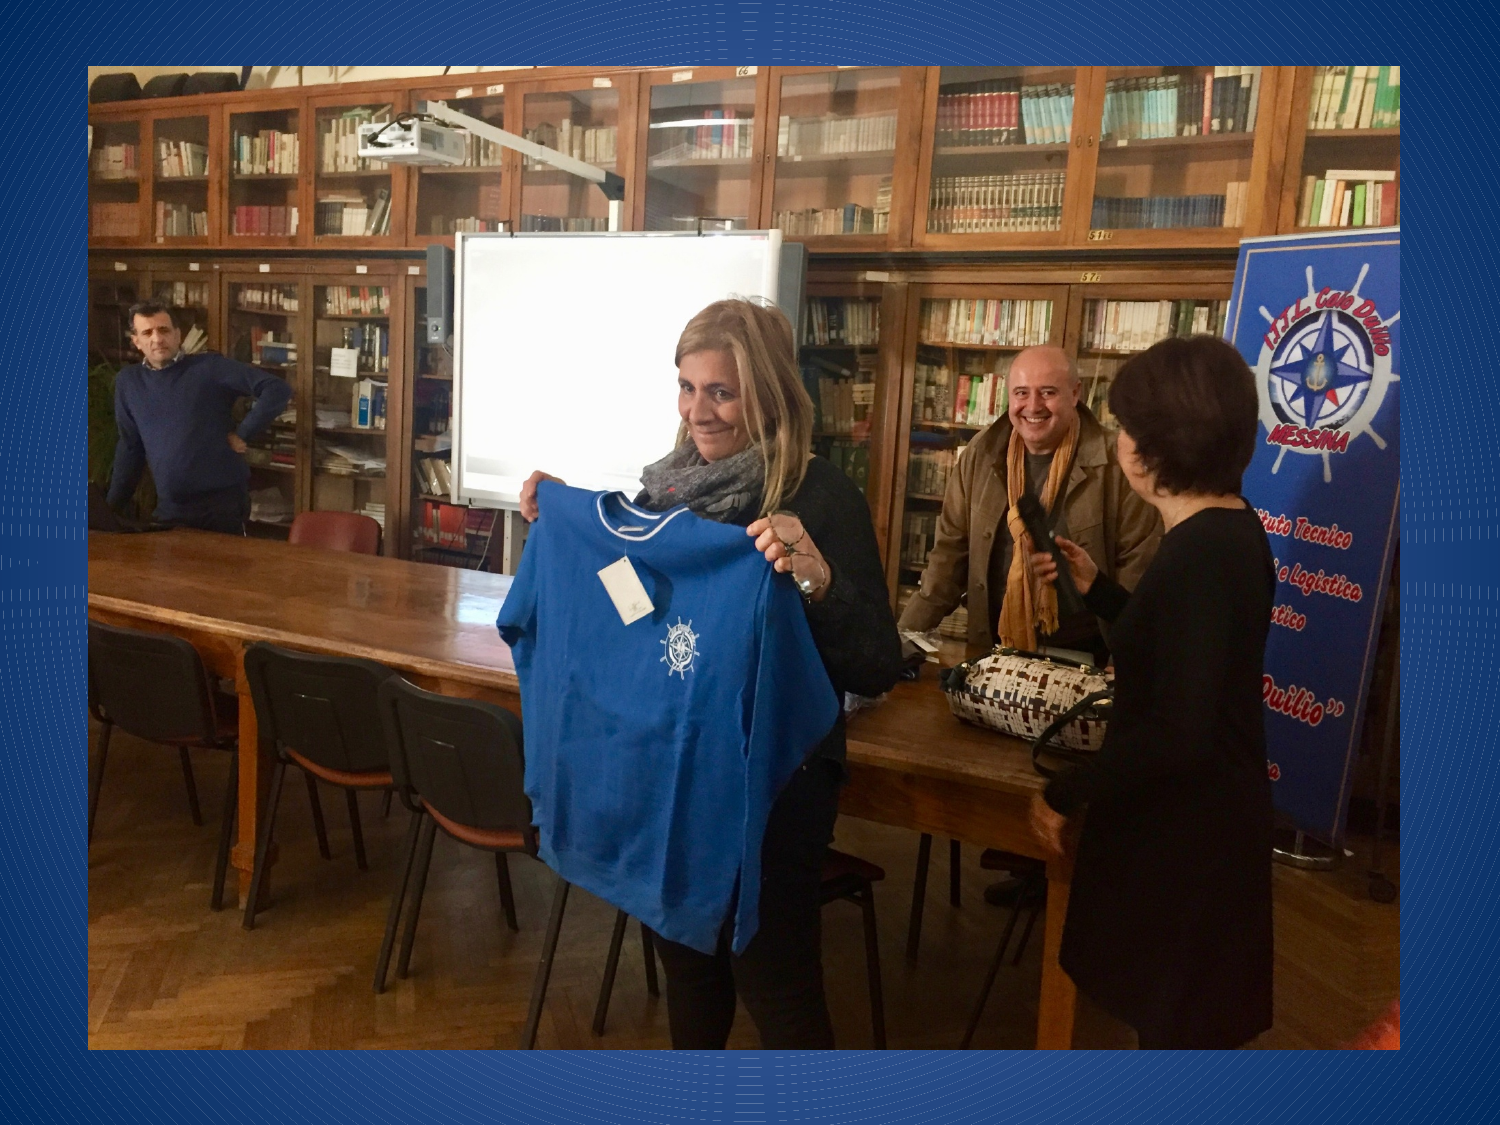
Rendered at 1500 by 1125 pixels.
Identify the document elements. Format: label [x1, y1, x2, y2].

list [88, 66, 1400, 1050]
